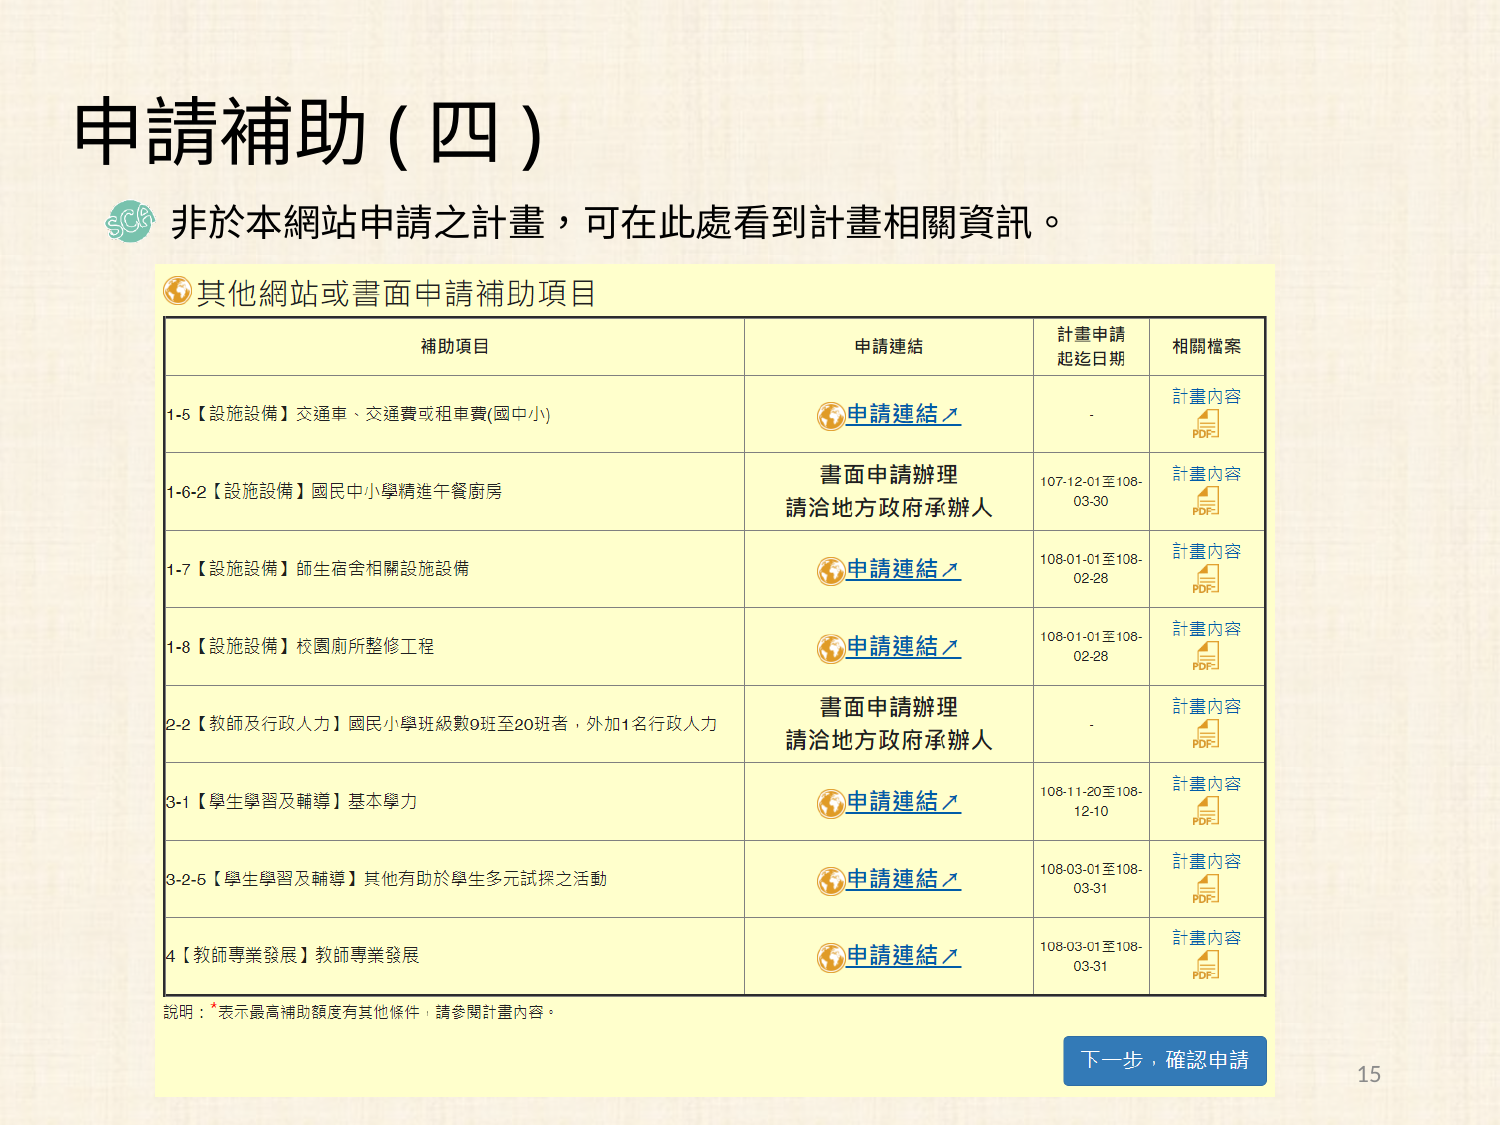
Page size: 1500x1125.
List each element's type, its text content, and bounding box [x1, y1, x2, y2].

list 非於本網站申請之計畫，可在此處看到計畫相關資訊。 [155, 191, 1457, 278]
text_box 申請補助(四) [54, 74, 1397, 196]
picture [104, 199, 156, 243]
picture [155, 264, 1275, 1097]
slide_number 15 [1059, 1042, 1397, 1103]
